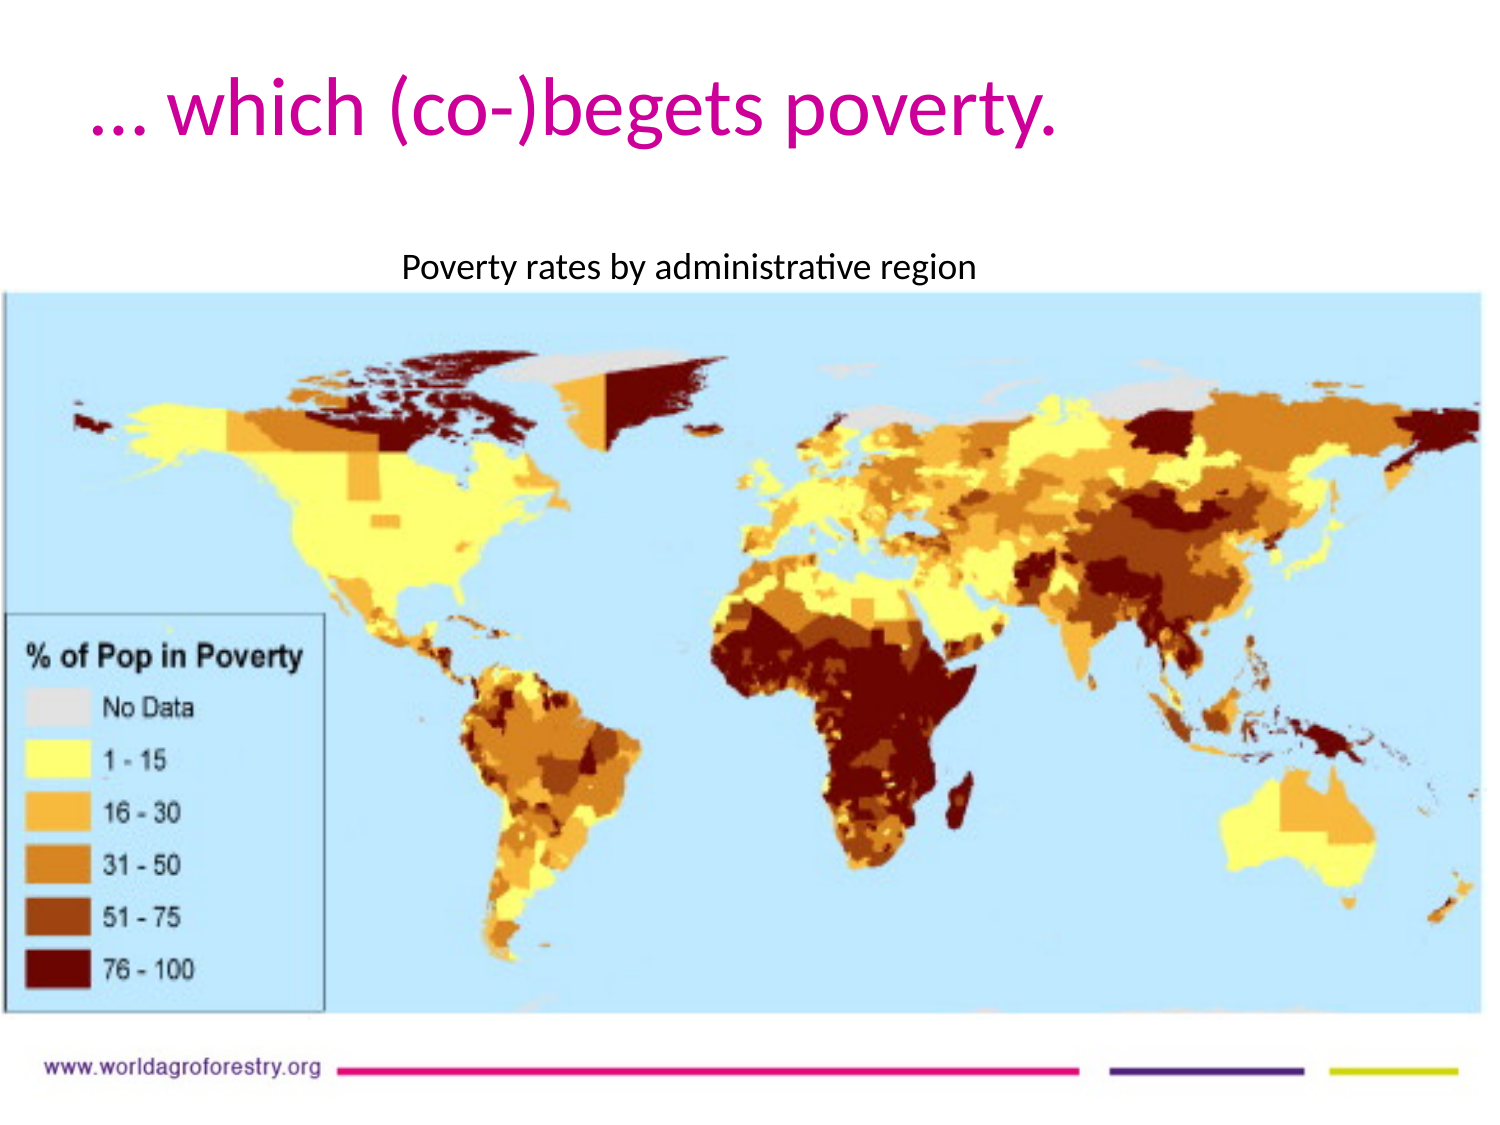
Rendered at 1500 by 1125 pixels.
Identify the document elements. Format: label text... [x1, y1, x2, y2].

title … which (co-)begets poverty. [75, 24, 1425, 180]
picture [0, 0, 1500, 1125]
text_box Poverty rates by administrative region [386, 234, 993, 286]
